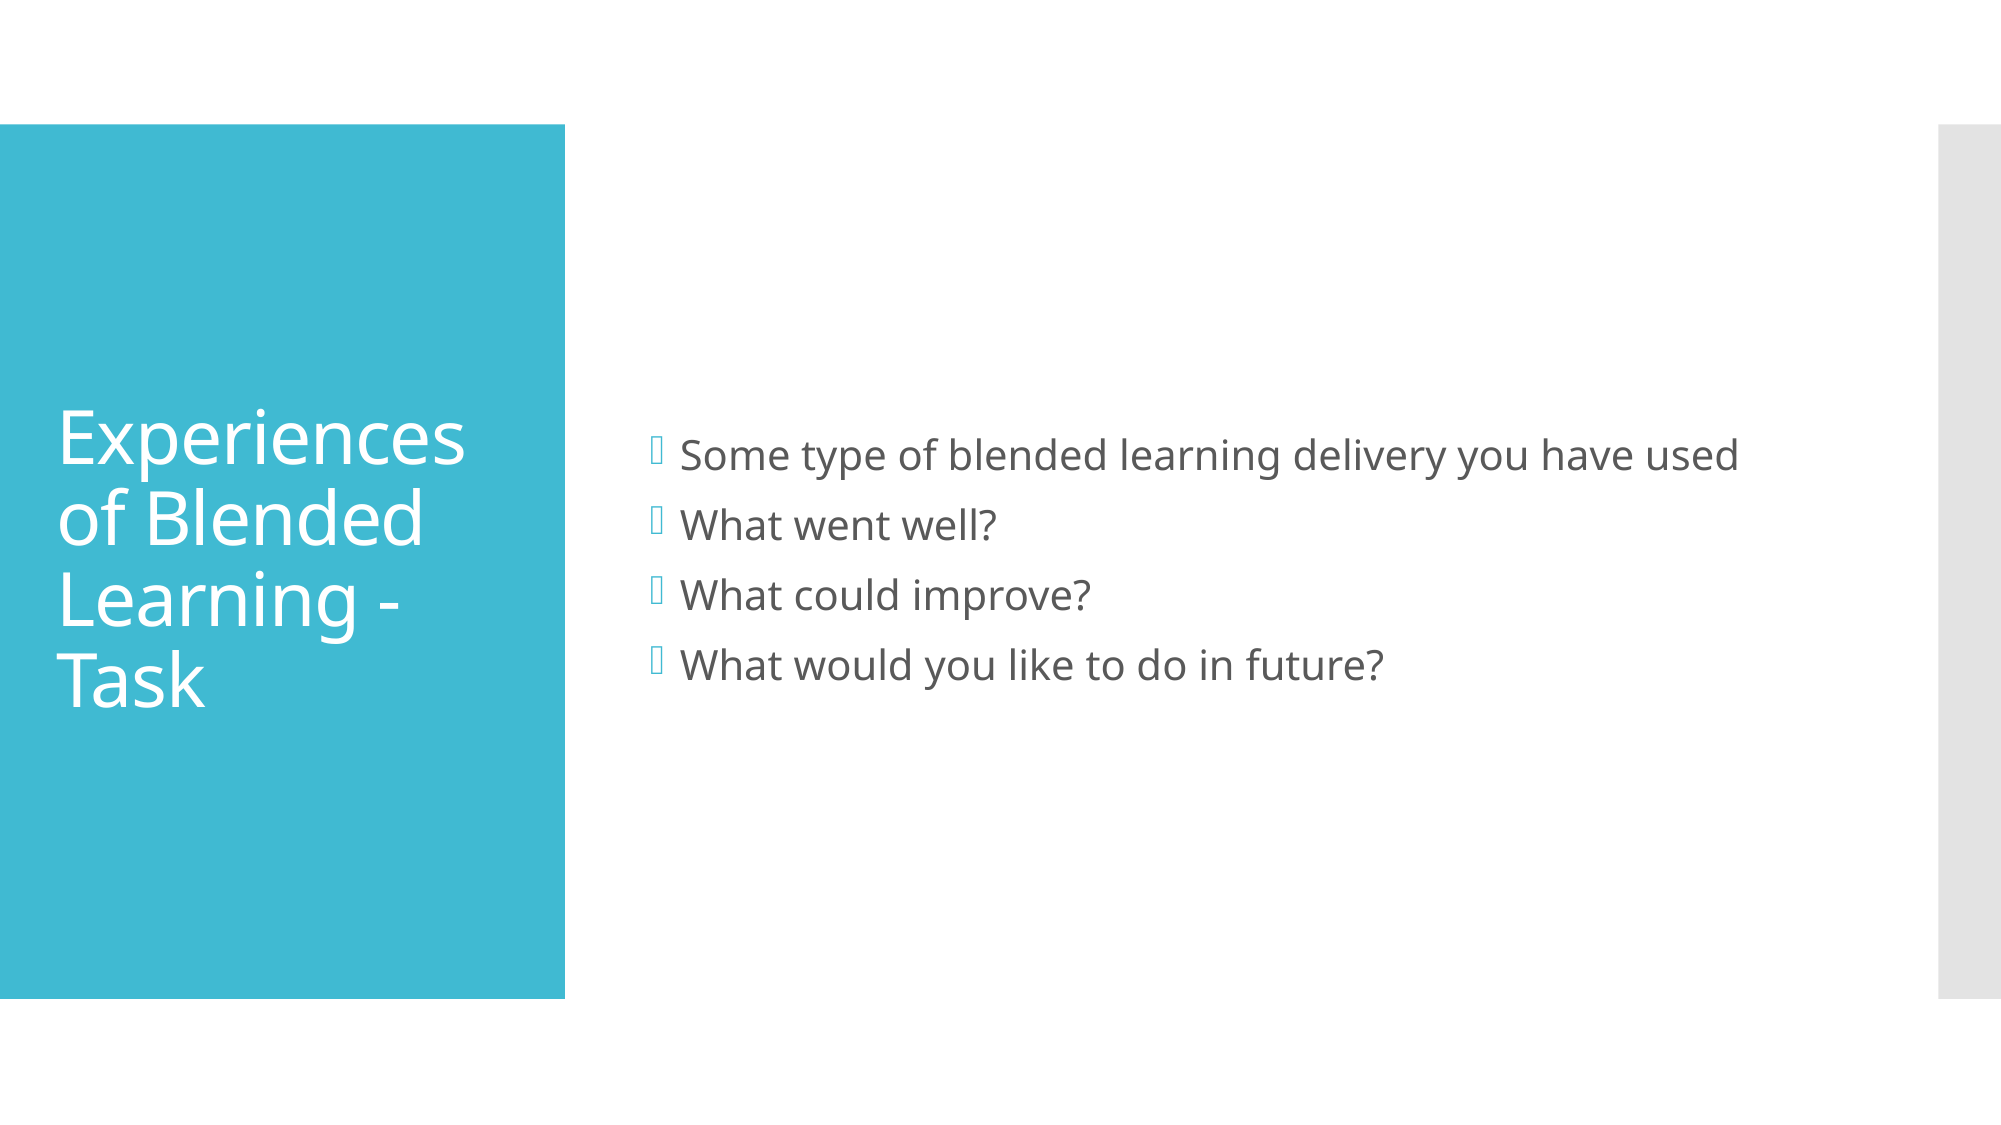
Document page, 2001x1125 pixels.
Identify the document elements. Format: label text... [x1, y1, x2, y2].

list Some type of blended learning delivery you have used What went well? What could improve? What would you like to do in future? [634, 141, 1835, 982]
title Experiences of Blended Learning - Task [41, 184, 525, 940]
